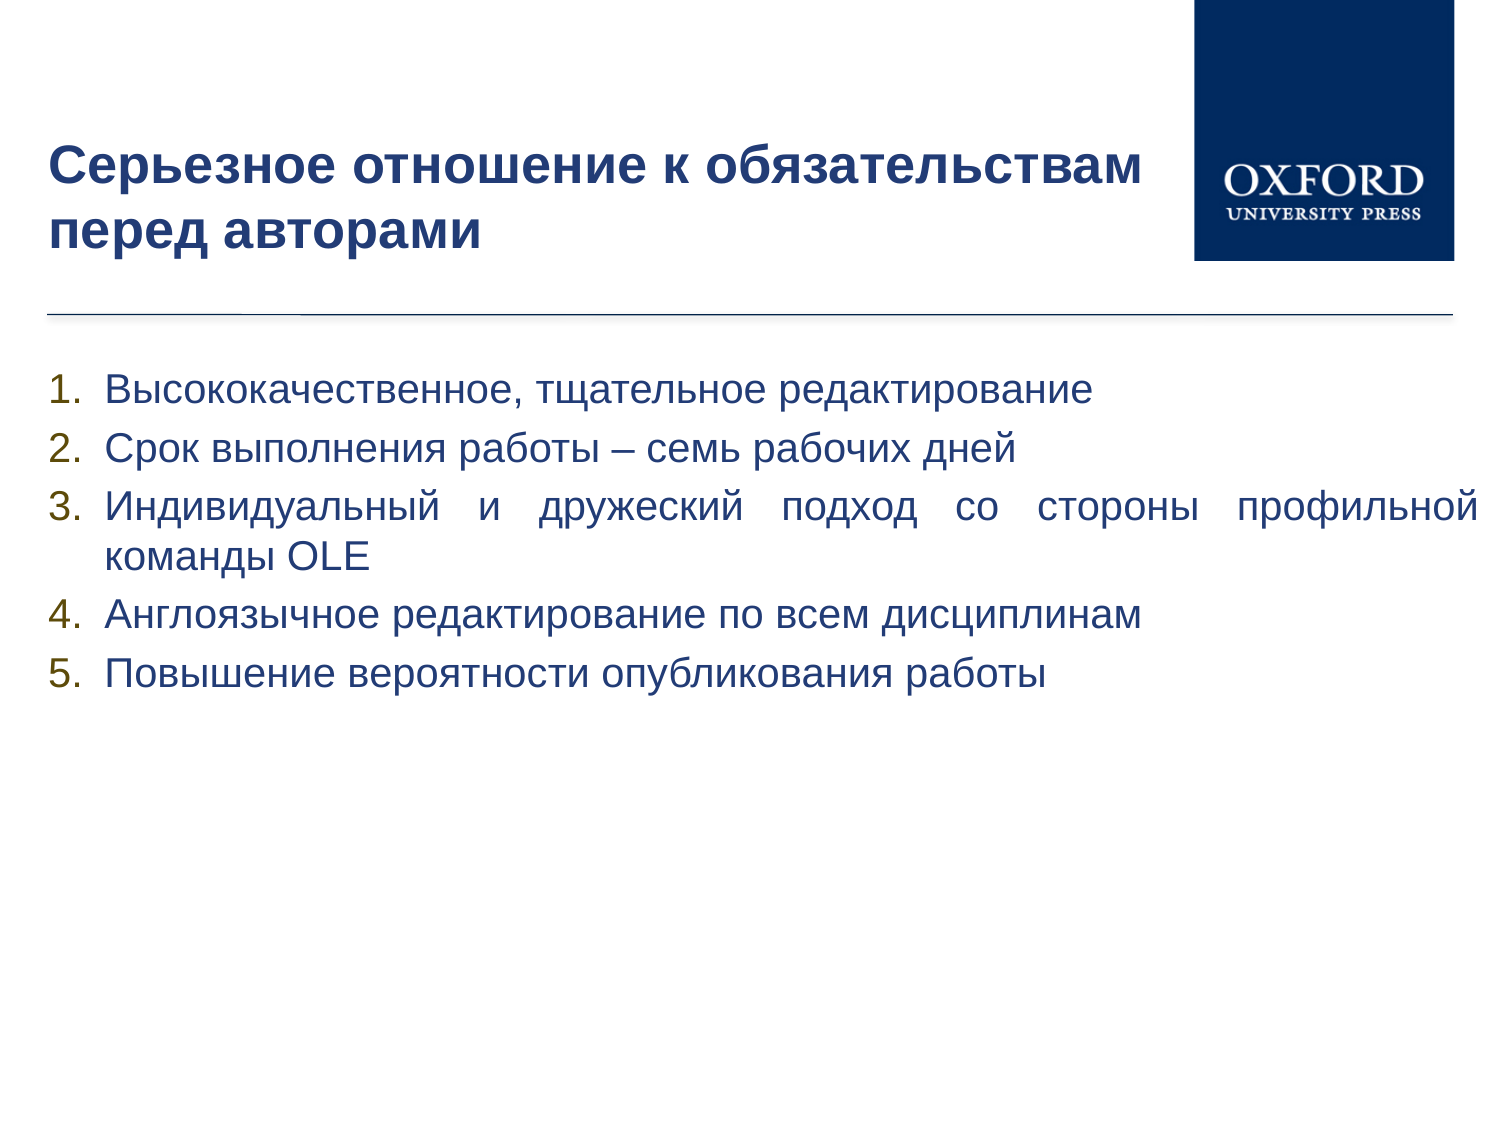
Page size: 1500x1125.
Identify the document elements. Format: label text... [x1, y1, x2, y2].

title Серьезное отношение к обязательствам перед авторами [48, 51, 1187, 260]
picture [1194, 0, 1455, 261]
list Высококачественное, тщательное редактирование Срок выполнения работы – семь рабочих дней Индивидуальный и дружеский подход со стороны профильной команды OLE Англоязычное редактирование по всем дисциплинам Повышение вероятности опубликования работы [48, 354, 1480, 913]
